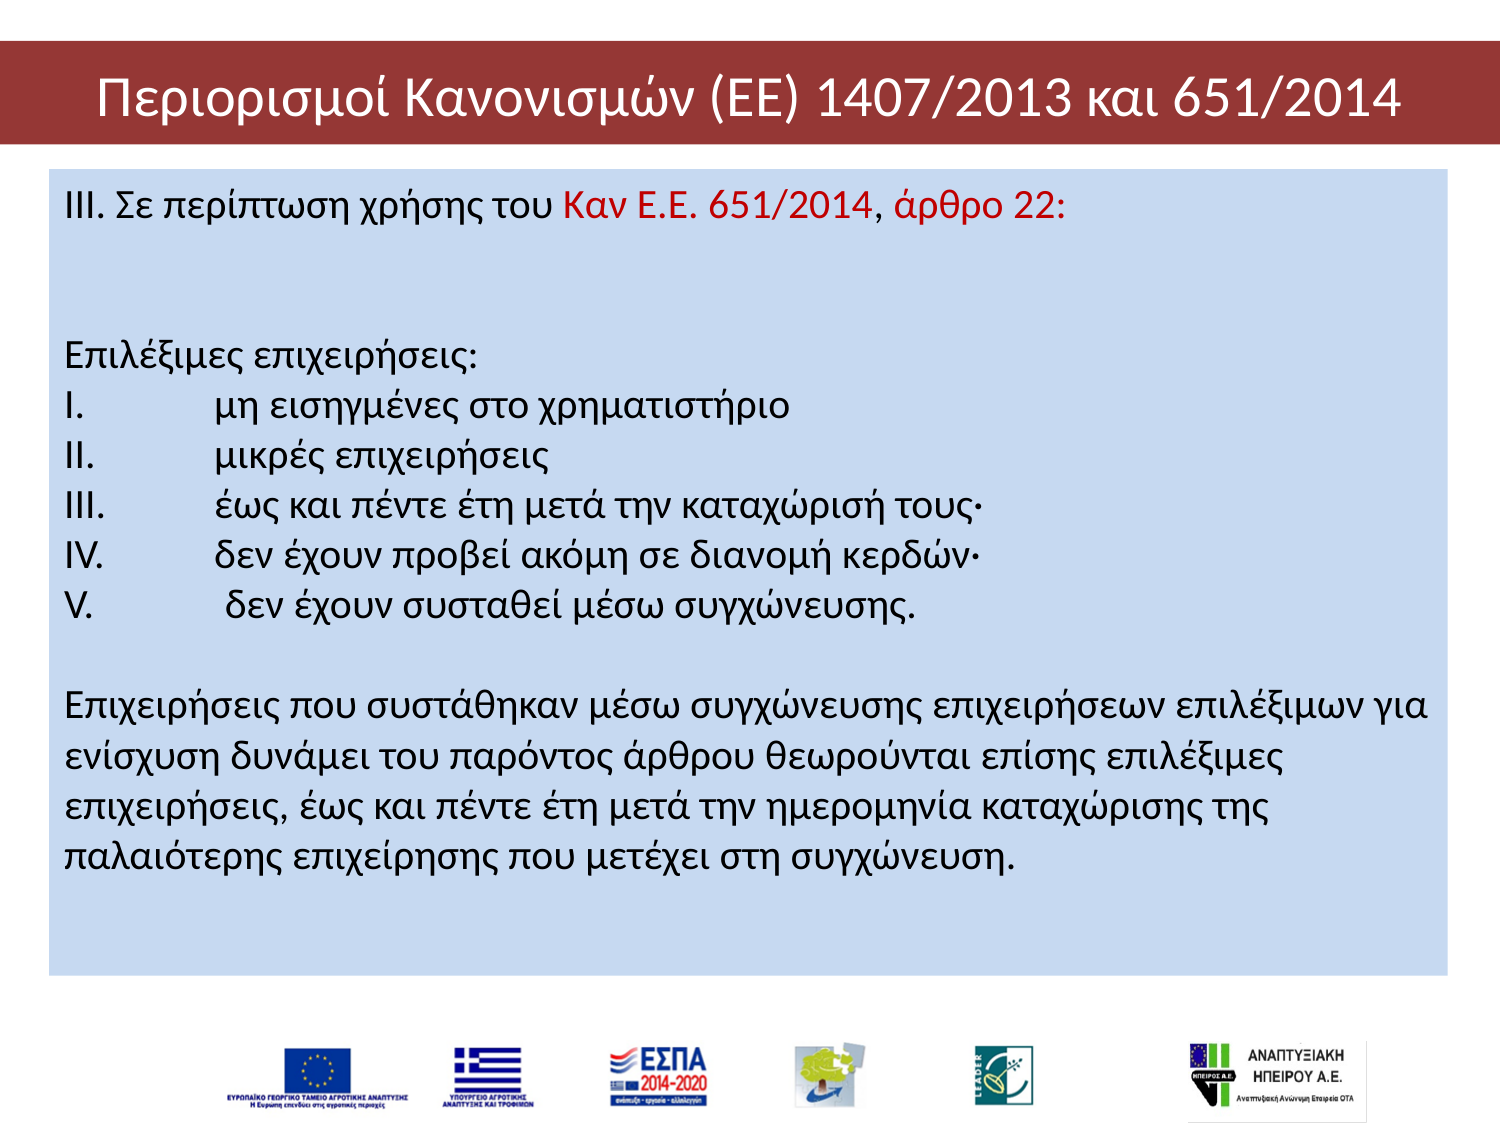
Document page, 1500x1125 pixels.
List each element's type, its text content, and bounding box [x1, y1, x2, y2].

title Περιορισμοί Κανονισμών (ΕΕ) 1407/2013 και 651/2014 [0, 40, 1500, 145]
list ΙΙΙ. Σε περίπτωση χρήσης του Καν Ε.Ε. 651/2014, άρθρο 22: Επιλέξιμες επιχειρήσεις: I. μη εισηγμένες στο χρηματιστήριο II. μικρές επιχειρήσεις III. έως και πέντε έτη μετά την καταχώρισή τους· IV. δεν έχουν προβεί ακόμη σε διανομή κερδών· δεν έχουν συσταθεί μέσω συγχώνευσης. Επιχειρήσεις που συστάθηκαν μέσω συγχώνευσης επιχειρήσεων επιλέξιμων για ενίσχυση δυνάμει του παρόντος άρθρου θεωρούνται επίσης επιλέξιμες επιχειρήσεις, έως και πέντε έτη μετά την ημερομηνία καταχώρισης της παλαιότερης επιχείρησης που μετέχει στη συγχώνευση. [48, 168, 1448, 976]
picture [217, 1040, 1045, 1124]
picture [1186, 1039, 1367, 1124]
